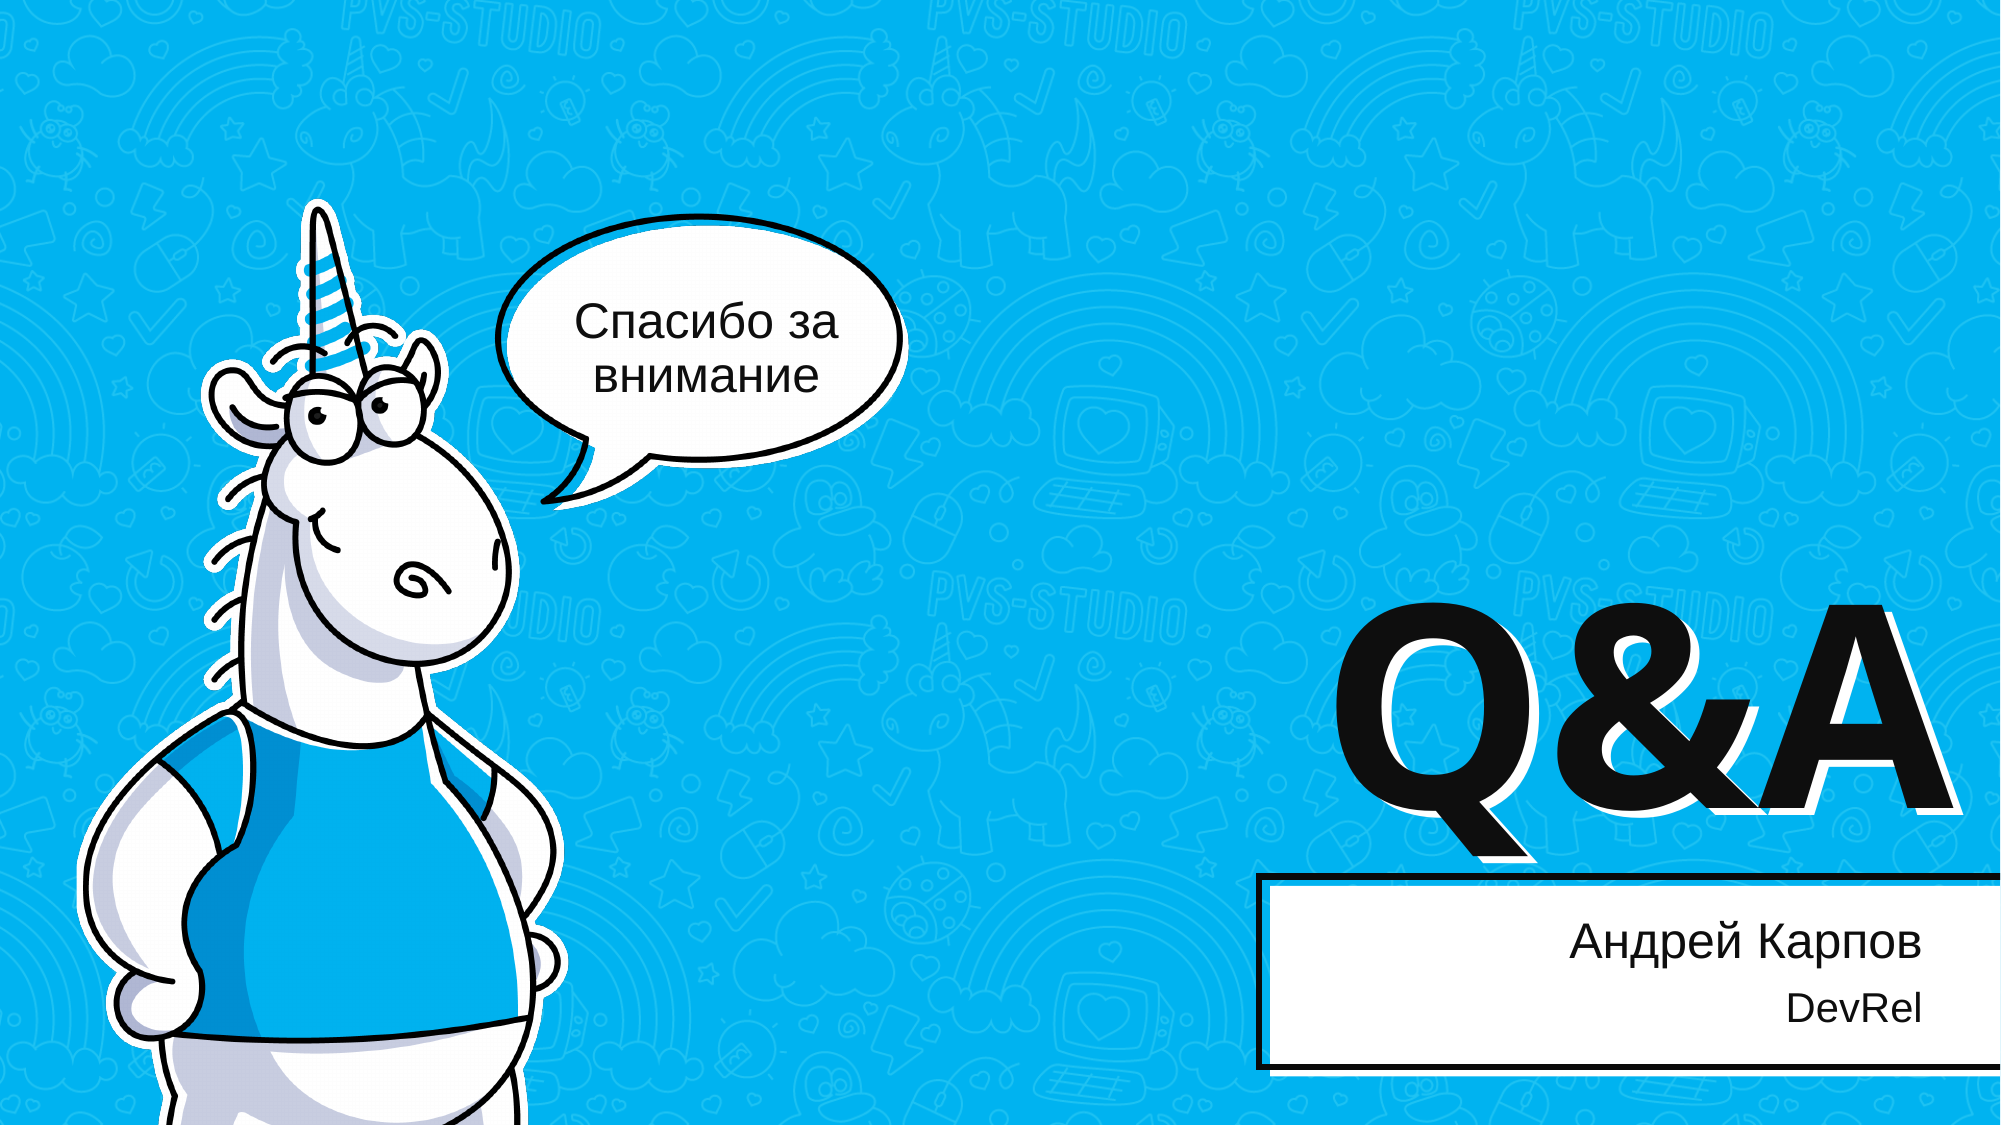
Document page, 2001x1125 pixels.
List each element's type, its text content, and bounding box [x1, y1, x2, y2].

picture [75, 199, 568, 1125]
list DevRel [1368, 978, 1938, 1040]
picture [542, 421, 865, 510]
list Андрей Карпов [1368, 907, 1938, 978]
picture [496, 289, 514, 387]
picture [515, 214, 883, 287]
picture [507, 319, 514, 375]
list Спасибо за внимание [514, 287, 899, 421]
picture [899, 310, 910, 381]
